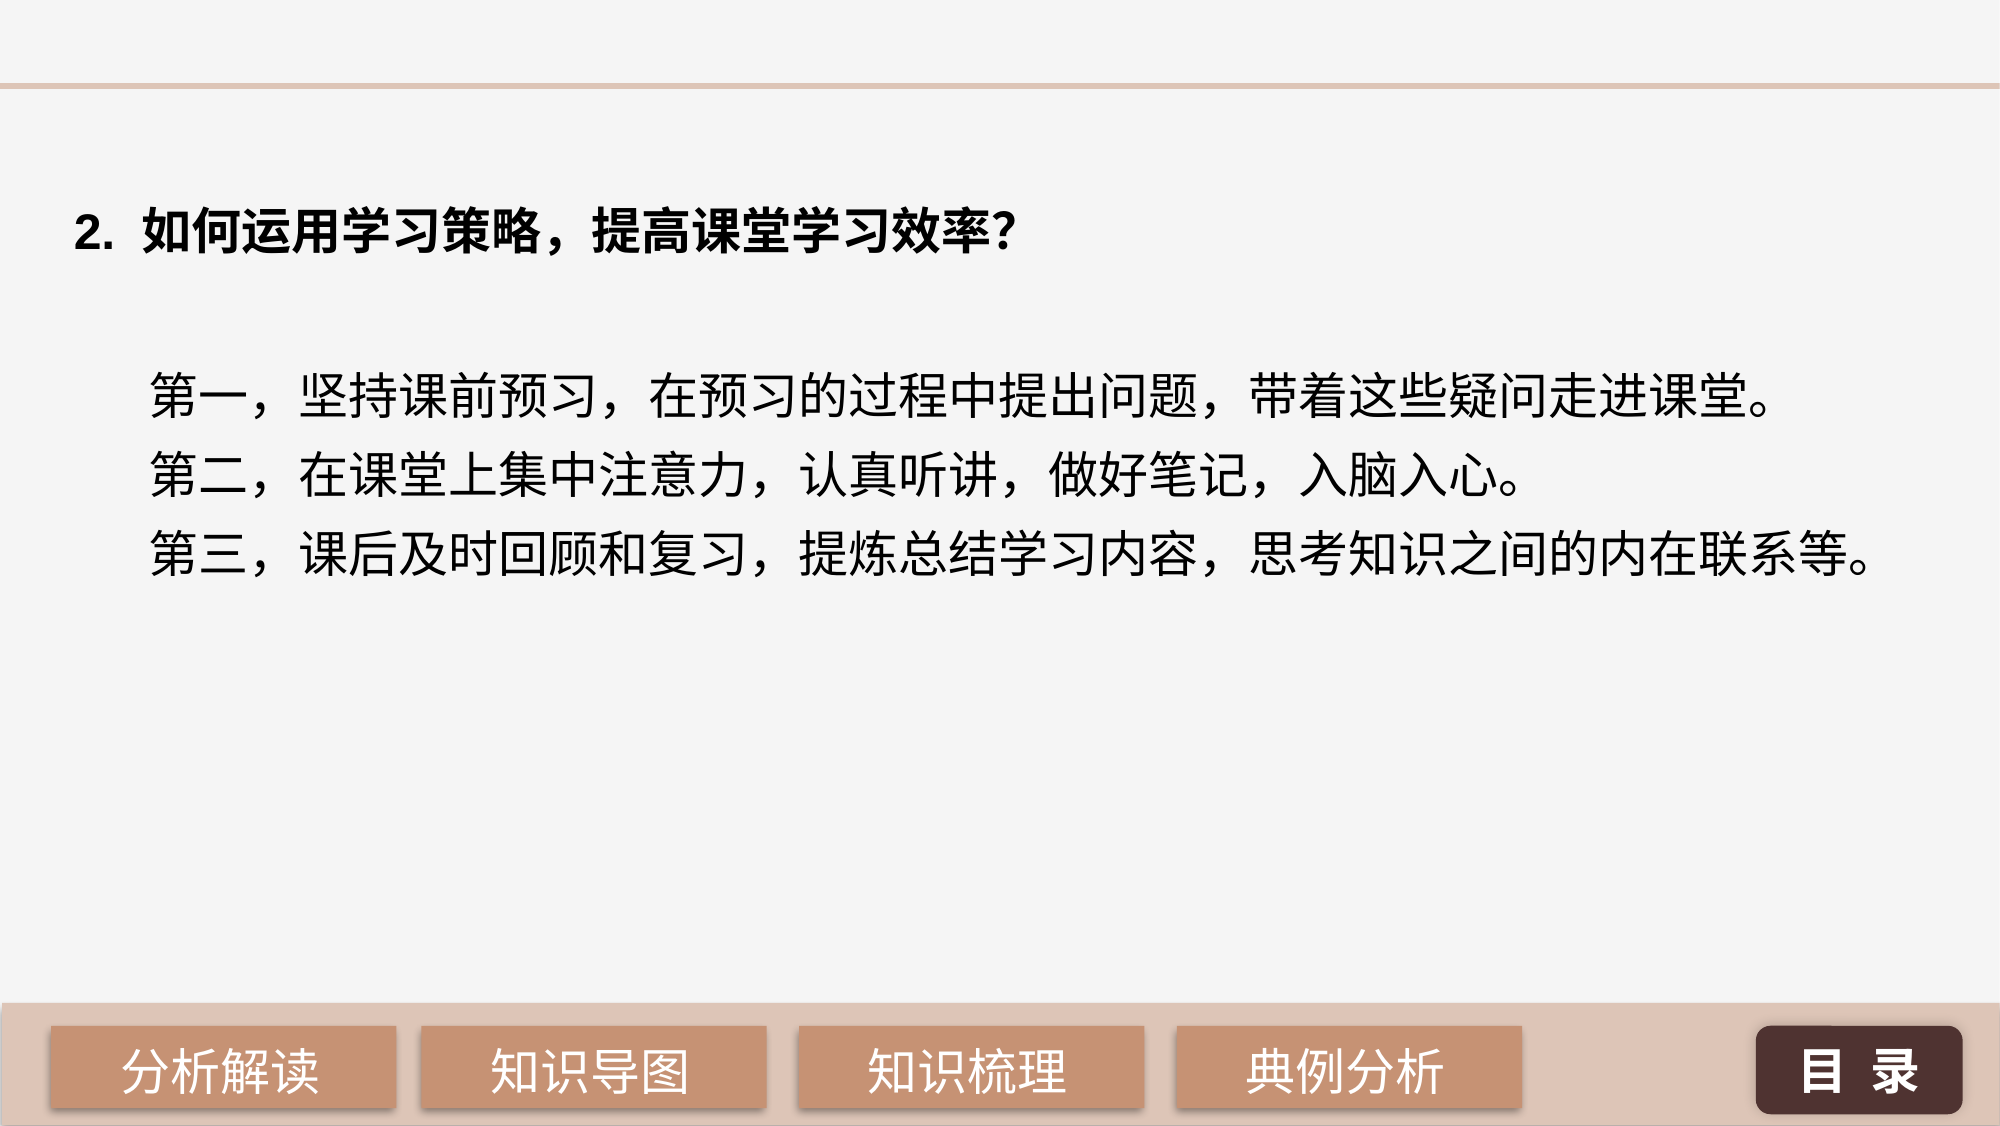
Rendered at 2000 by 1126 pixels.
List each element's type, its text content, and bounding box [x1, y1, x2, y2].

text_box 2. 如何运用学习策略，提高课堂学习效率？ [58, 172, 1940, 267]
text_box 第一，坚持课前预习，在预习的过程中提出问题，带着这些疑问走进课堂。 第二，在课堂上集中注意力，认真听讲，做好笔记，入脑入心。 第三，课后及时回顾和复习，提炼总结学习内容，思考知识之间的内在联系等。 [58, 338, 1940, 591]
